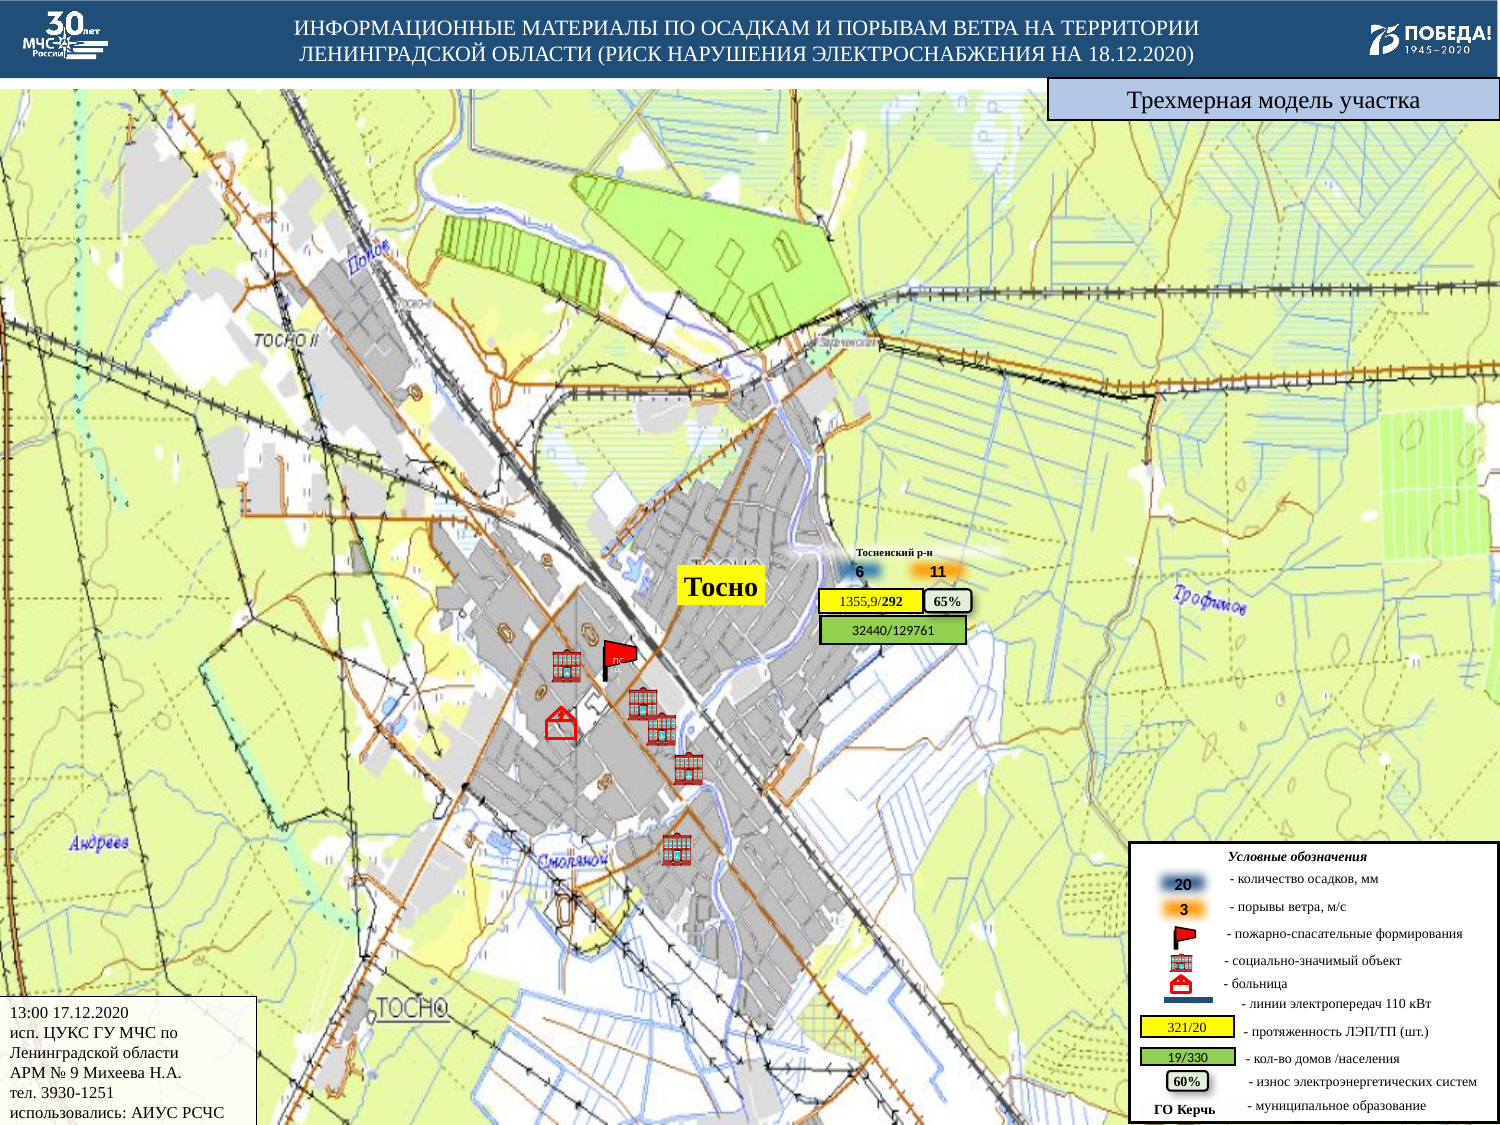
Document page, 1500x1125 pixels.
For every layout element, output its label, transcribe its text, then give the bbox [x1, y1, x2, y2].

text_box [1169, 953, 1193, 972]
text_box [0, 89, 1500, 1125]
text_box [1171, 924, 1197, 950]
text_box ИНФОРМАЦИОННЫЕ МАТЕРИАЛЫ ПО ОСАДКАМ И ПОРЫВАМ ВЕТРА НА ТЕРРИТОРИИ ЛЕНИНГРАДСКОЙ ОБЛАСТИ (РИСК НАРУШЕНИЯ ЭЛЕКТРОСНАБЖЕНИЯ НА 18.12.2020) [0, 0, 1498, 79]
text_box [1129, 839, 1500, 1125]
picture [1357, 11, 1500, 67]
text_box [777, 537, 1013, 613]
picture [23, 11, 108, 63]
text_box Трехмерная модель участка [1047, 77, 1500, 89]
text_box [1171, 975, 1191, 993]
